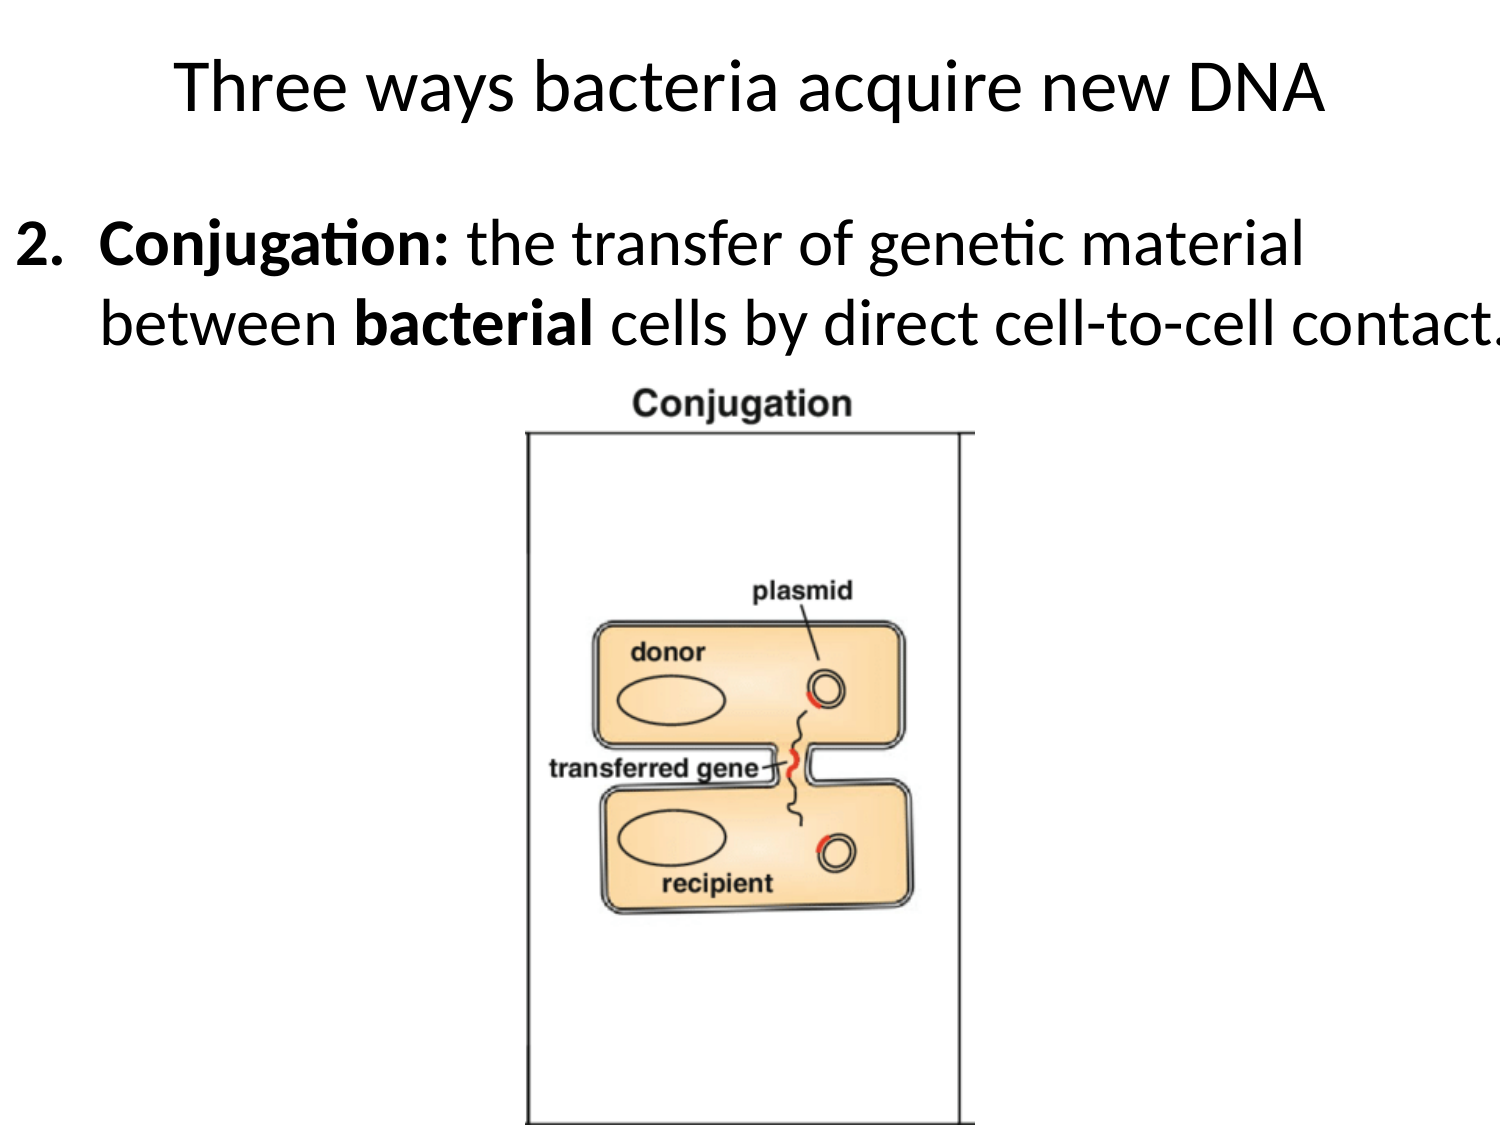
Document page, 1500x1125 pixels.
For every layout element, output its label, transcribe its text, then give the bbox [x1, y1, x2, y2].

picture [524, 384, 976, 1125]
title Three ways bacteria acquire new DNA [75, 0, 1425, 175]
list Conjugation: the transfer of genetic material between bacterial cells by direct cell-to-cell contact. [0, 191, 1500, 934]
